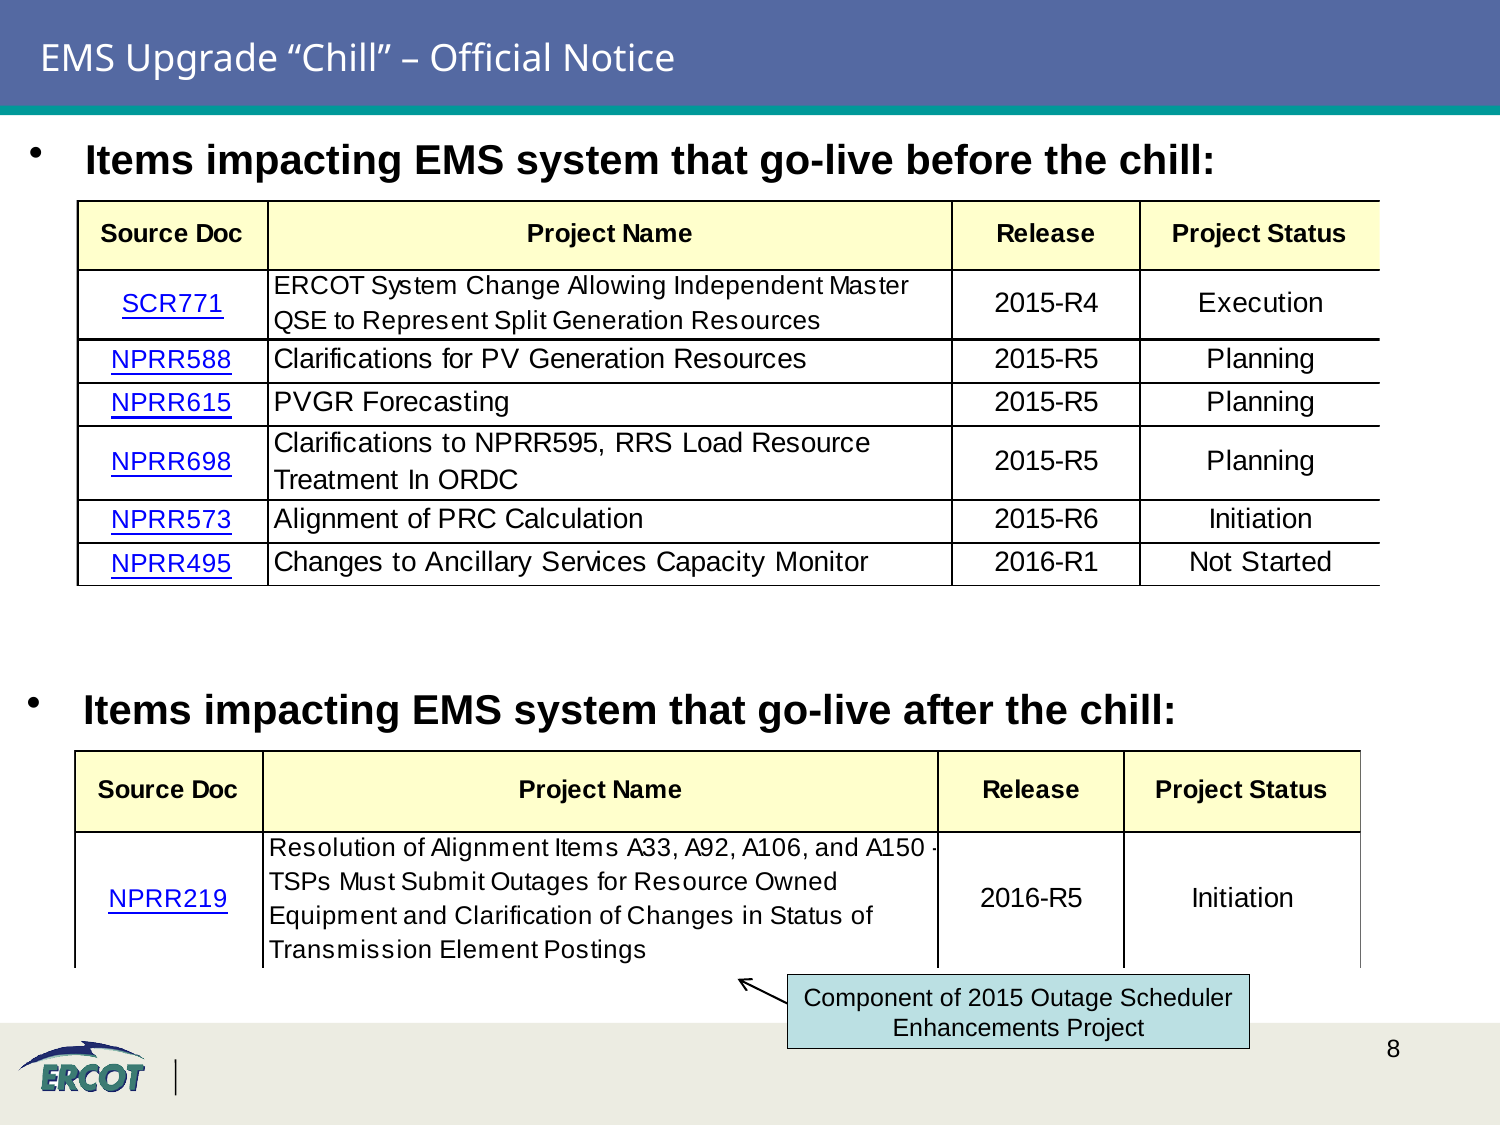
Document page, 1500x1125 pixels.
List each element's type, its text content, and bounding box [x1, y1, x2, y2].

picture [76, 199, 1383, 588]
text_box Items impacting EMS system that go-live after the chill: [11, 674, 1350, 738]
title EMS Upgrade “Chill” – Official Notice [24, 0, 1175, 113]
picture [73, 749, 1363, 971]
list Items impacting EMS system that go-live before the chill: [13, 125, 1413, 188]
text_box Component of 2015 Outage Scheduler Enhancements Project [787, 979, 1250, 1049]
picture [10, 1031, 151, 1111]
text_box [737, 978, 788, 1004]
